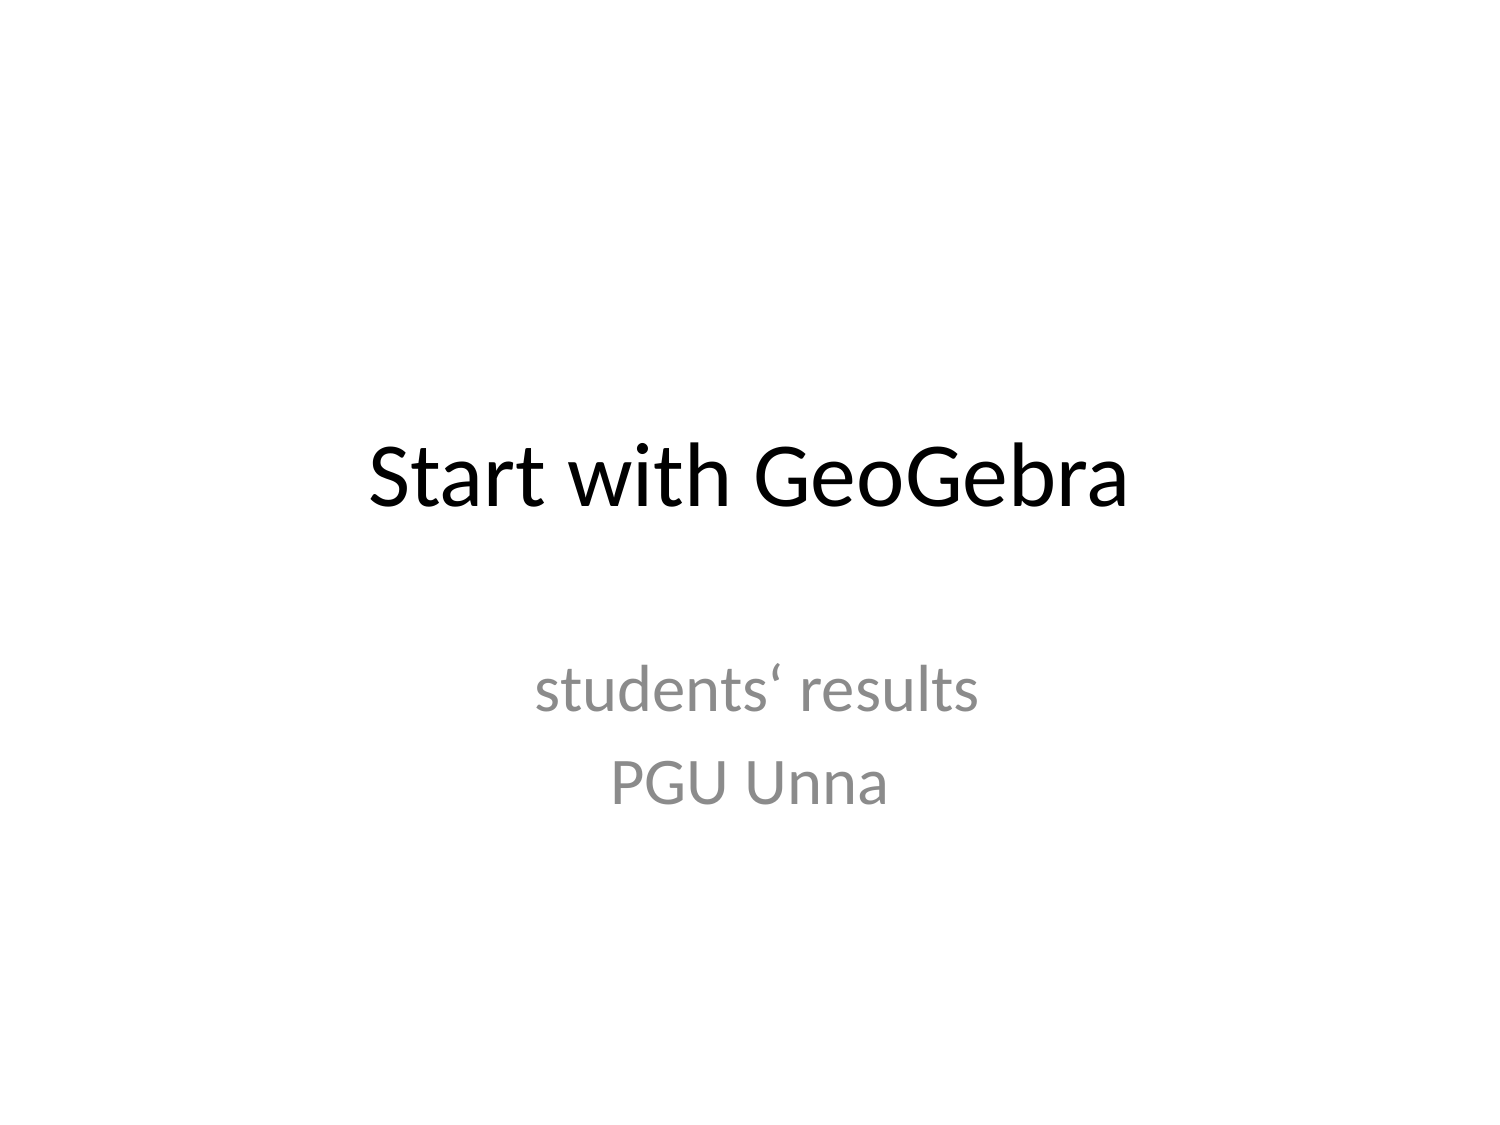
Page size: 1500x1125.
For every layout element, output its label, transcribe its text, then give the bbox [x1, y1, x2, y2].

title Start with GeoGebra [112, 349, 1388, 591]
subtitle students‘ results PGU Unna [225, 637, 1275, 925]
